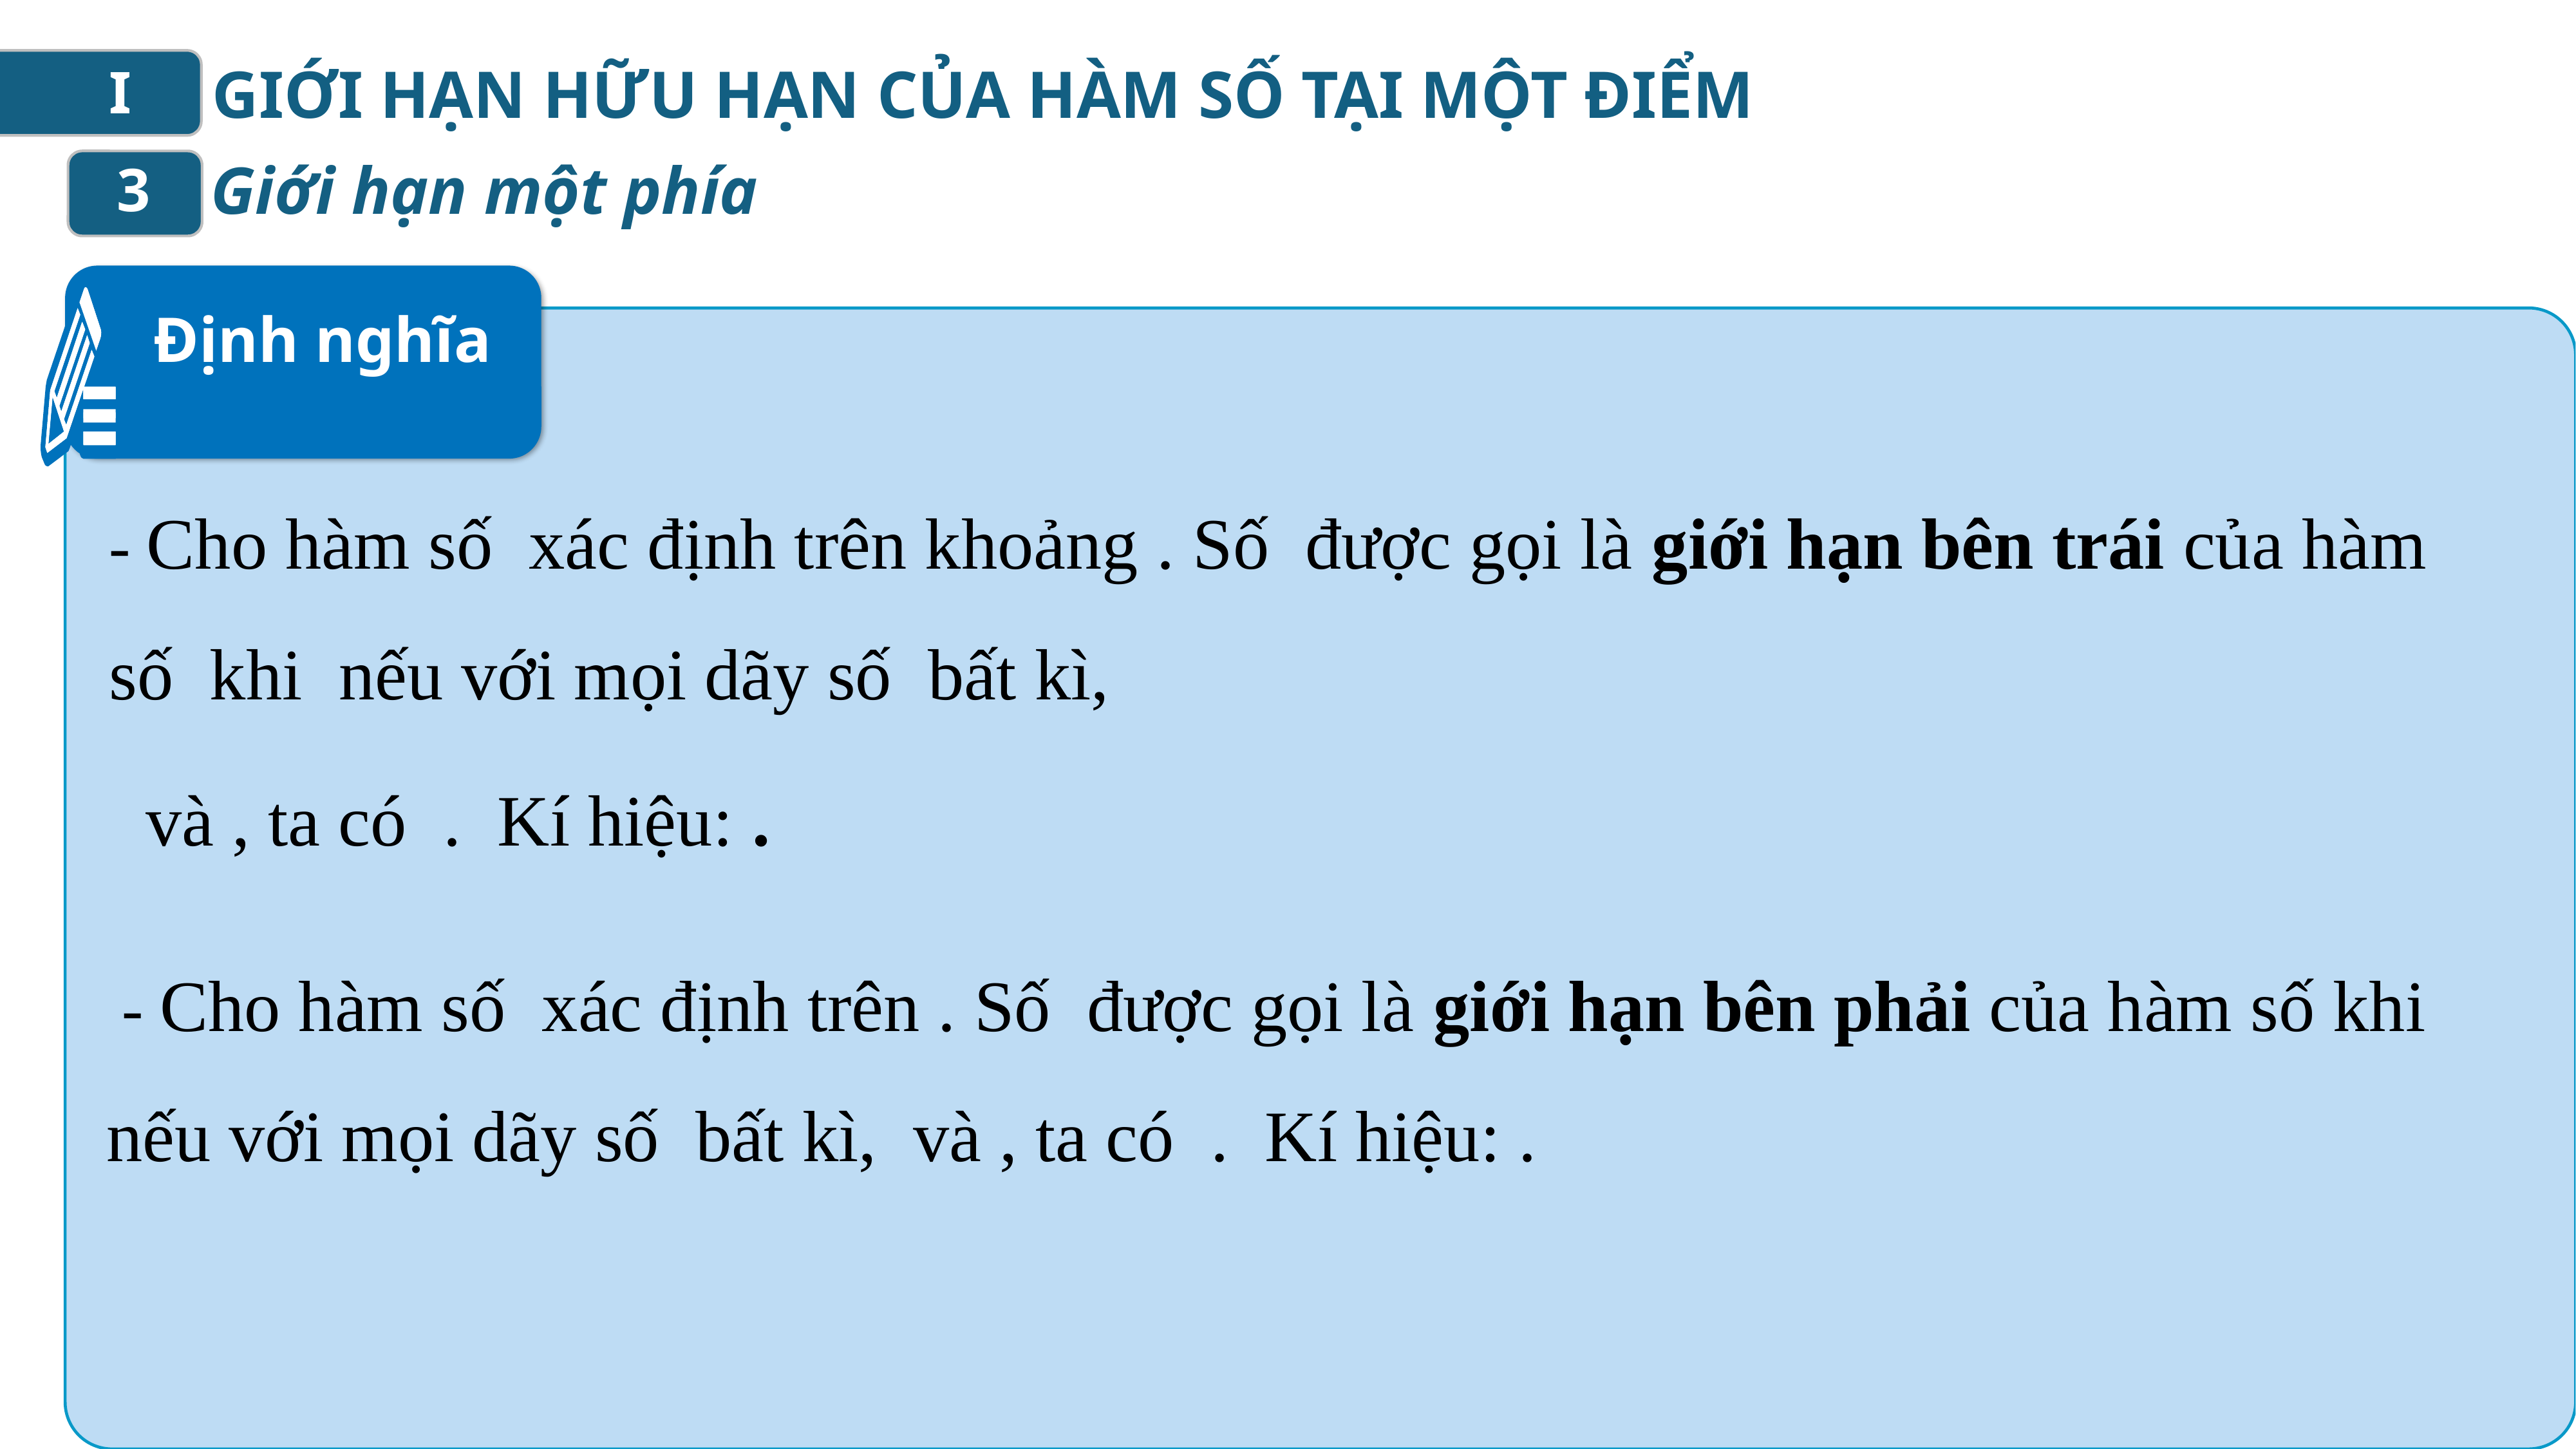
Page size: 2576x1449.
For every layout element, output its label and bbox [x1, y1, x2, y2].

text_box [68, 144, 1151, 236]
text_box [0, 48, 2029, 137]
text_box [40, 265, 2576, 1449]
